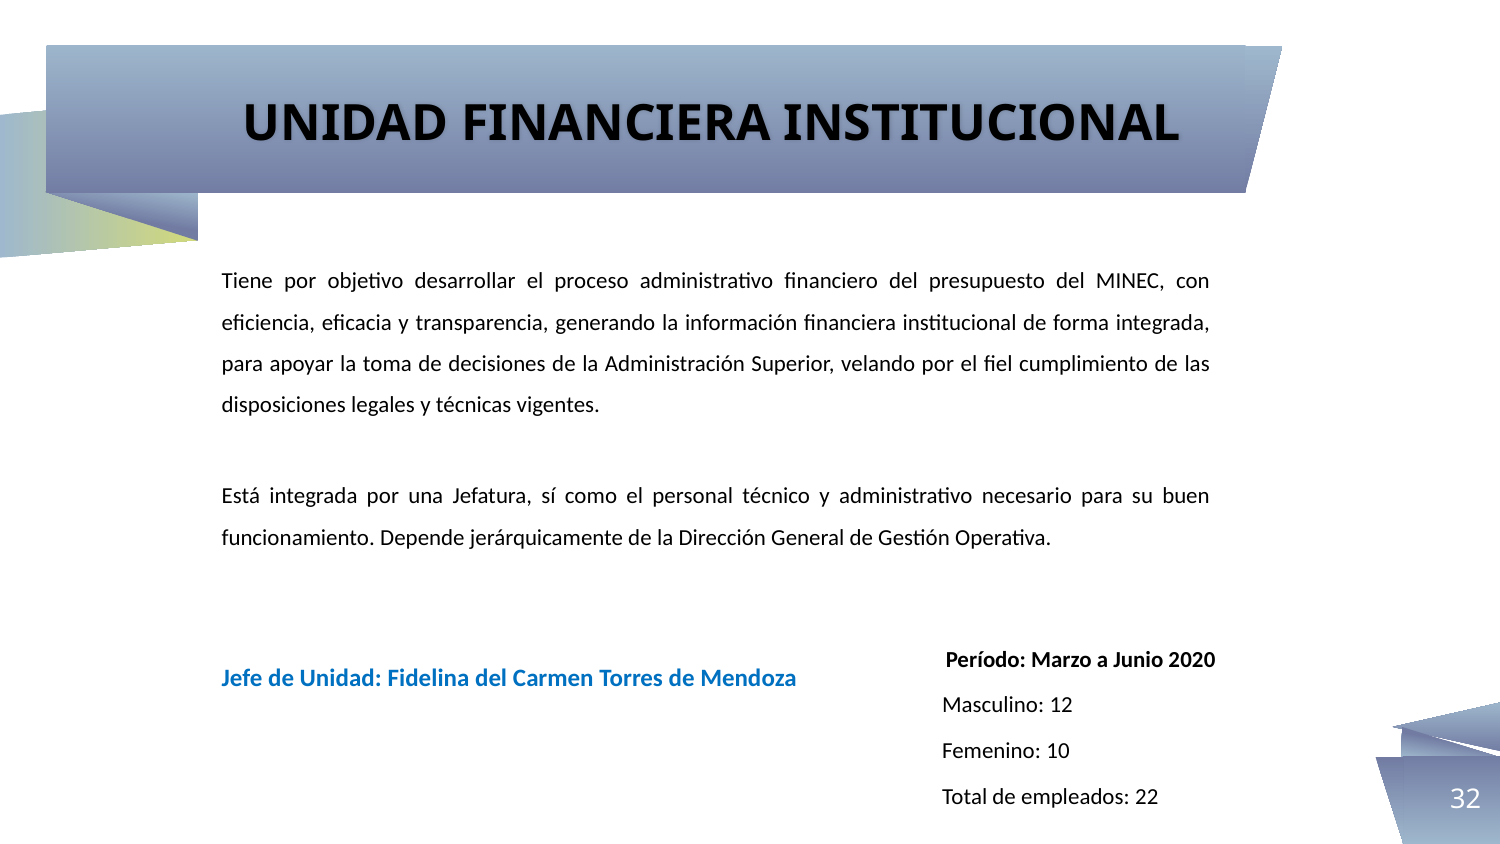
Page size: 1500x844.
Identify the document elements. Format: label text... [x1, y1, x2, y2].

text_box UNIDAD FINANCIERA INSTITUCIONAL [197, 50, 1227, 198]
text_box Período: Marzo a Junio 2020 Masculino: 12 Femenino: 10 Total de empleados: 22 [927, 623, 1235, 836]
slide_number 32 [1401, 756, 1482, 844]
text_box Tiene por objetivo desarrollar el proceso administrativo financiero del presupuesto del MINEC, con eficiencia, eficacia y transparencia, generando la información financiera institucional de forma integrada, para apoyar la toma de decisiones de la Administración Superior, velando por el fiel cumplimiento de las disposiciones legales y técnicas vigentes. Está integrada por una Jefatura, sí como el personal técnico y administrativo necesario para su buen funcionamiento. Depende jerárquicamente de la Dirección General de Gestión Operativa. Jefe de Unidad: Fidelina del Carmen Torres de Mendoza [206, 244, 1227, 729]
